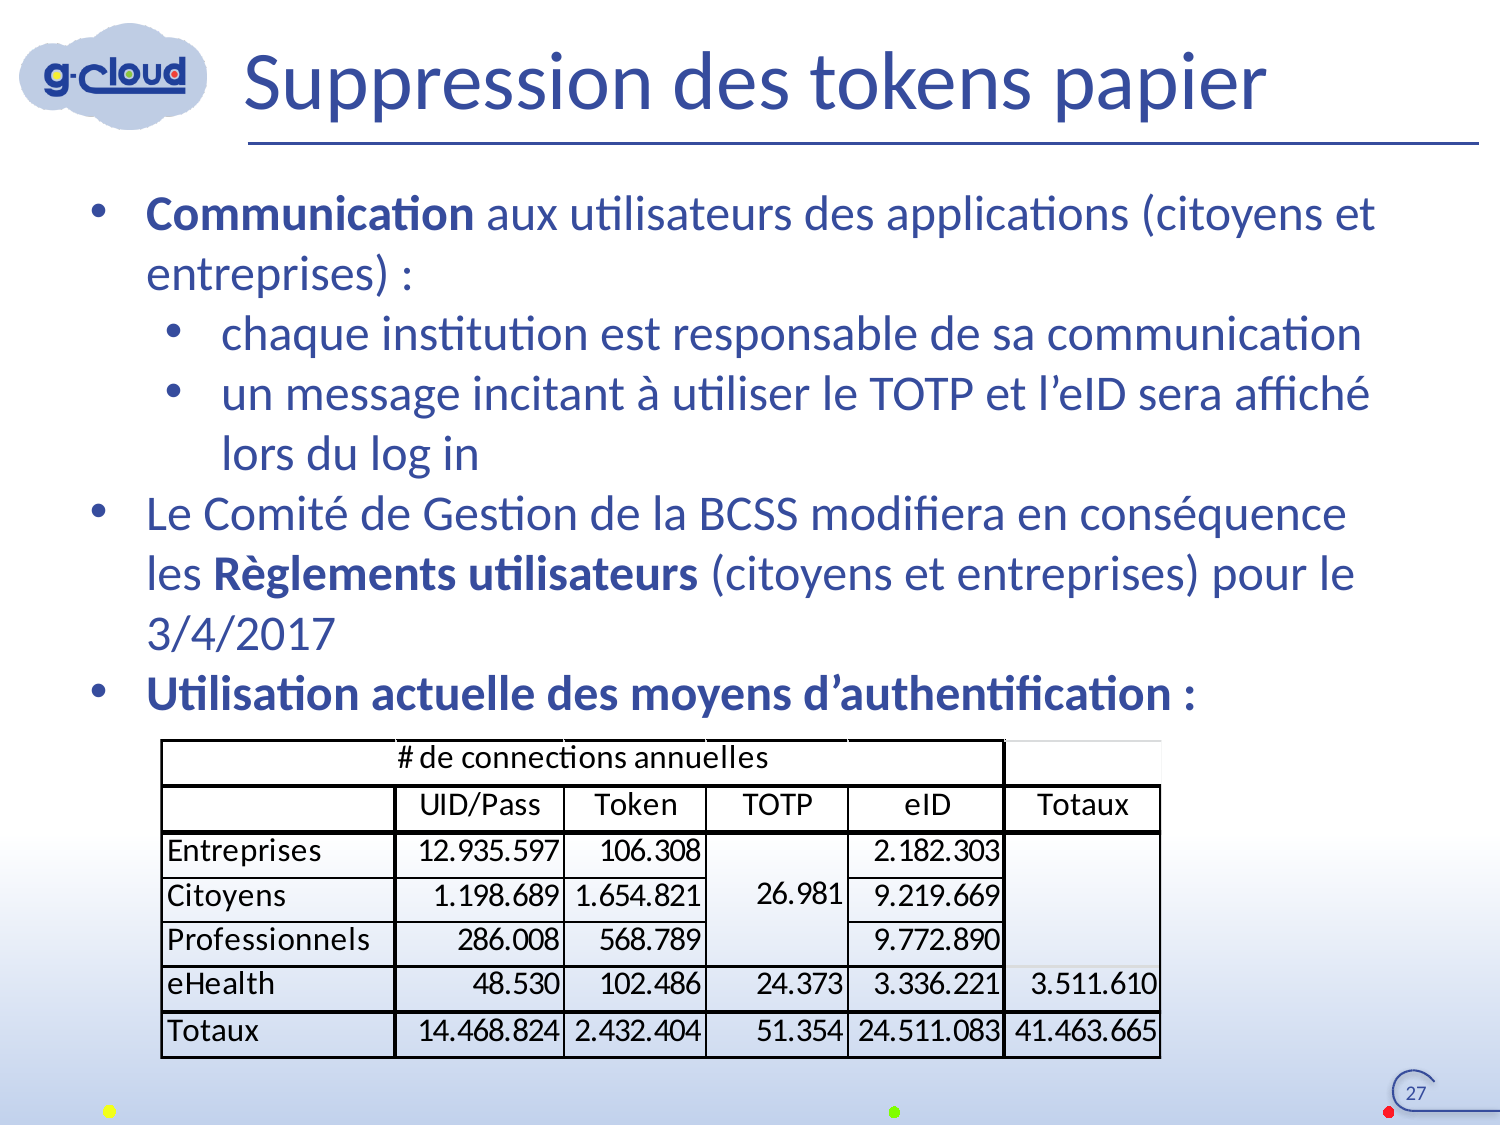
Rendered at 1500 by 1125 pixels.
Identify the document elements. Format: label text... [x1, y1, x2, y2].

slide_number 27 [1372, 1072, 1452, 1108]
text_box [74, 45, 1425, 172]
title Suppression des tokens papier [243, 22, 1480, 131]
text_box Communication aux utilisateurs des applications (citoyens et entreprises) : chaque institution est responsable de sa communication un message incitant à utiliser le TOTP et l’eID sera affiché lors du log in Le Comité de Gestion de la BCSS modifiera en conséquence les Règlements utilisateurs (citoyens et entreprises) pour le 3/4/2017 Utilisation actuelle des moyens d’authentification : [74, 172, 1425, 728]
picture [19, 23, 207, 130]
picture [160, 739, 1164, 1061]
